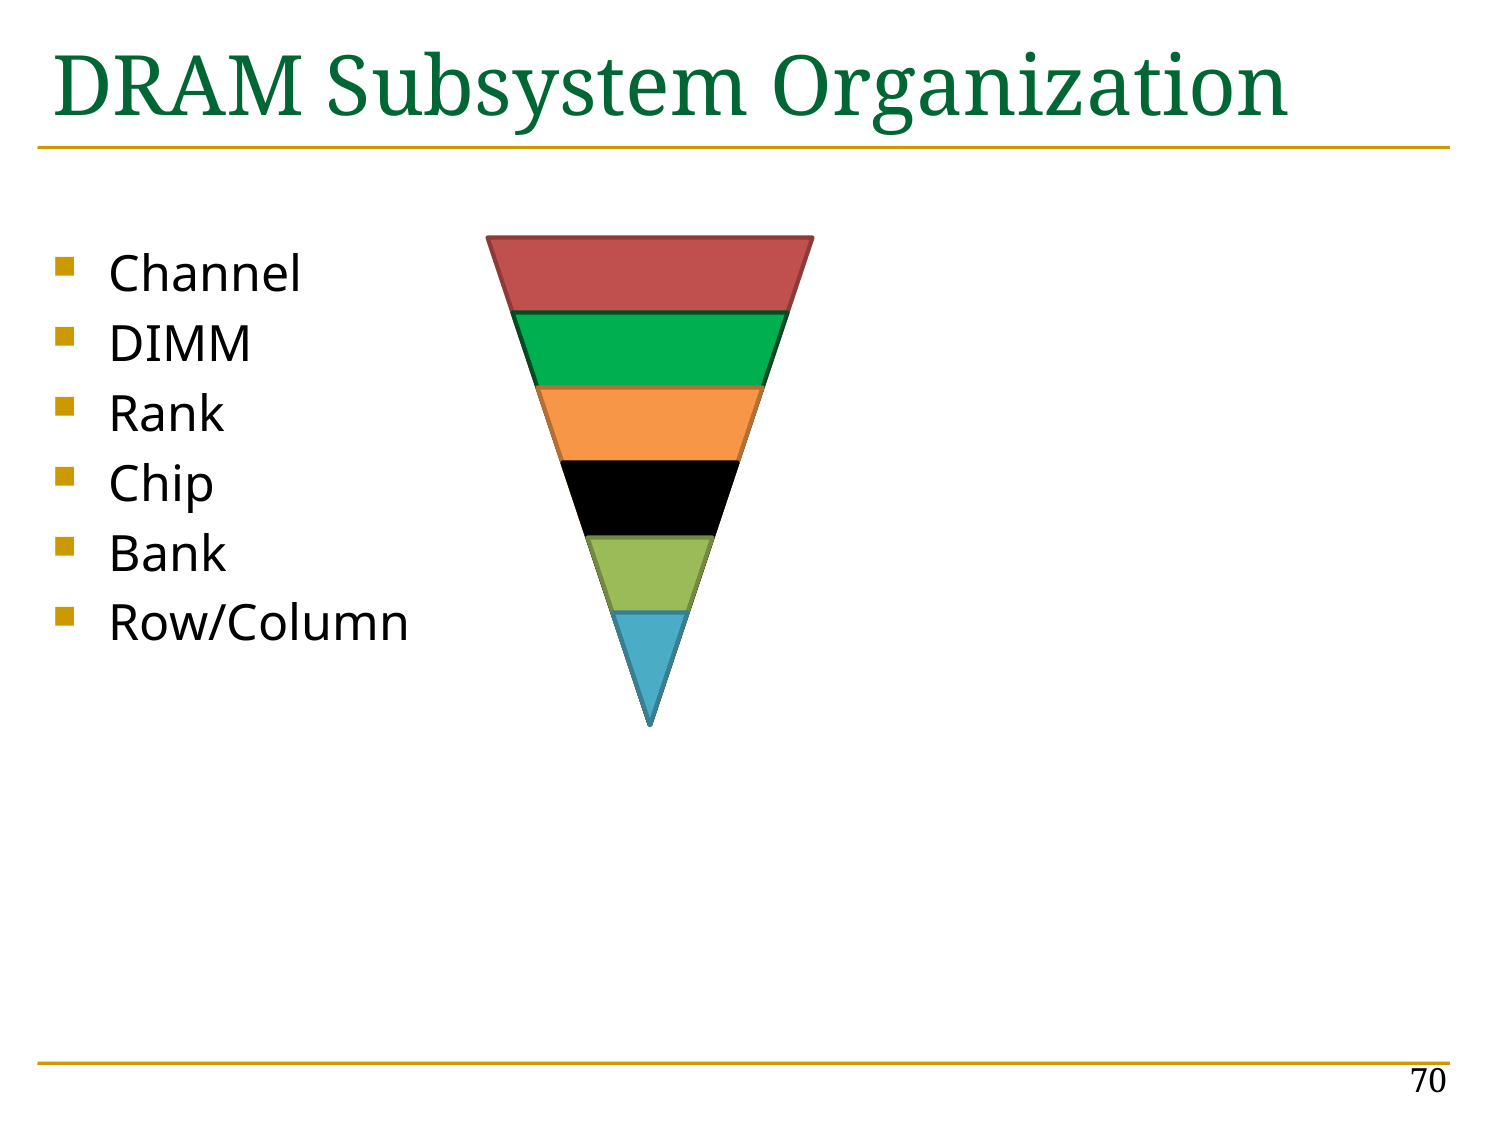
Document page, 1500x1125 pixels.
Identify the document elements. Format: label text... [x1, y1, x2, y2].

text_box [487, 237, 813, 312]
list Channel DIMM Rank Chip Bank Row/Column [37, 163, 1450, 1016]
text_box [537, 387, 763, 462]
title DRAM Subsystem Organization [37, 24, 1450, 163]
text_box [562, 462, 738, 537]
text_box [587, 537, 713, 612]
text_box [512, 312, 788, 387]
text_box [612, 612, 688, 726]
slide_number 70 [1111, 1036, 1462, 1112]
